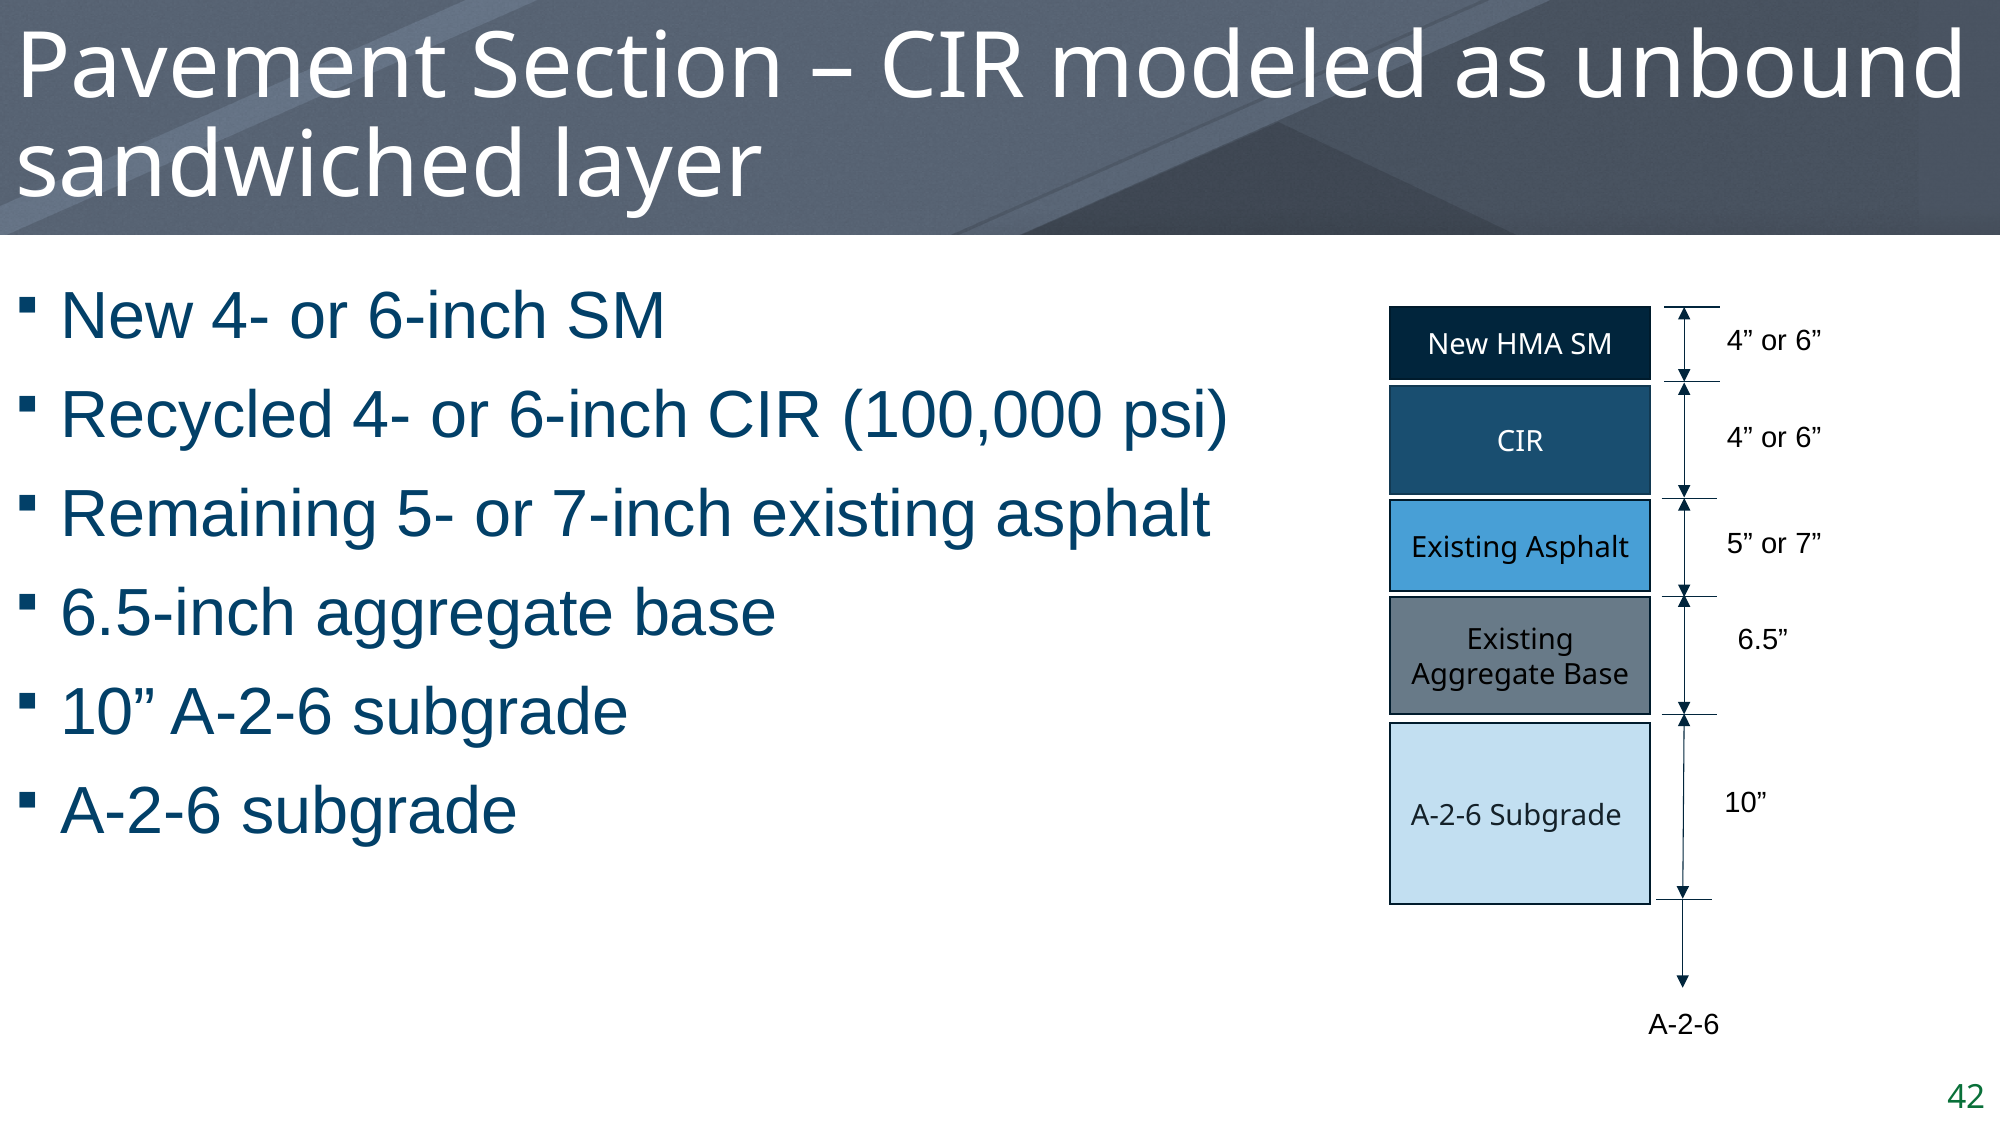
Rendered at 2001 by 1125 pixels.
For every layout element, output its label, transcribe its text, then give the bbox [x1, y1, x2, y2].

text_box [1390, 306, 1837, 1065]
title Pavement Section – CIR modeled as unbound sandwiched layer [0, 0, 2000, 235]
list New 4- or 6-inch SM Recycled 4- or 6-inch CIR (100,000 psi) Remaining 5- or 7-inch existing asphalt 6.5-inch aggregate base 10” A-2-6 subgrade A-2-6 subgrade [0, 264, 2000, 1075]
